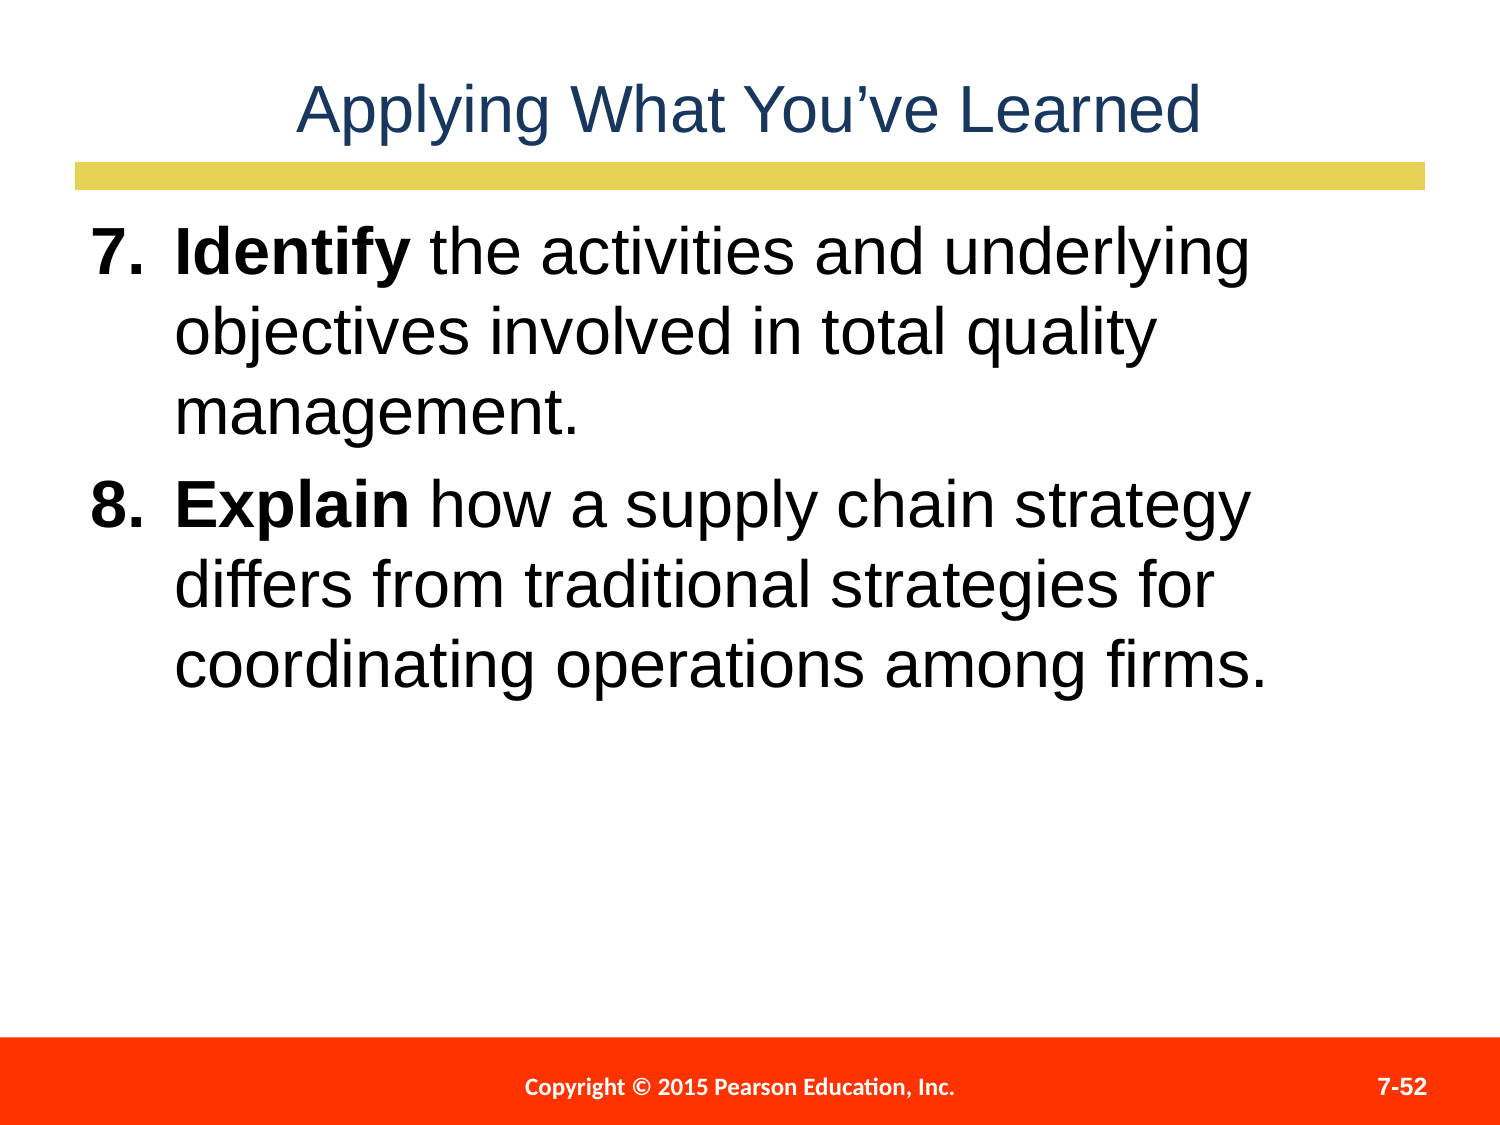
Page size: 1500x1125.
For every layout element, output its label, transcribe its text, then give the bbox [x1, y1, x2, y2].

list Identify the activities and underlying objectives involved in total quality management. Explain how a supply chain strategy differs from traditional strategies for coordinating operations among firms. [74, 199, 1426, 1006]
title Applying What You’ve Learned [74, 12, 1426, 199]
